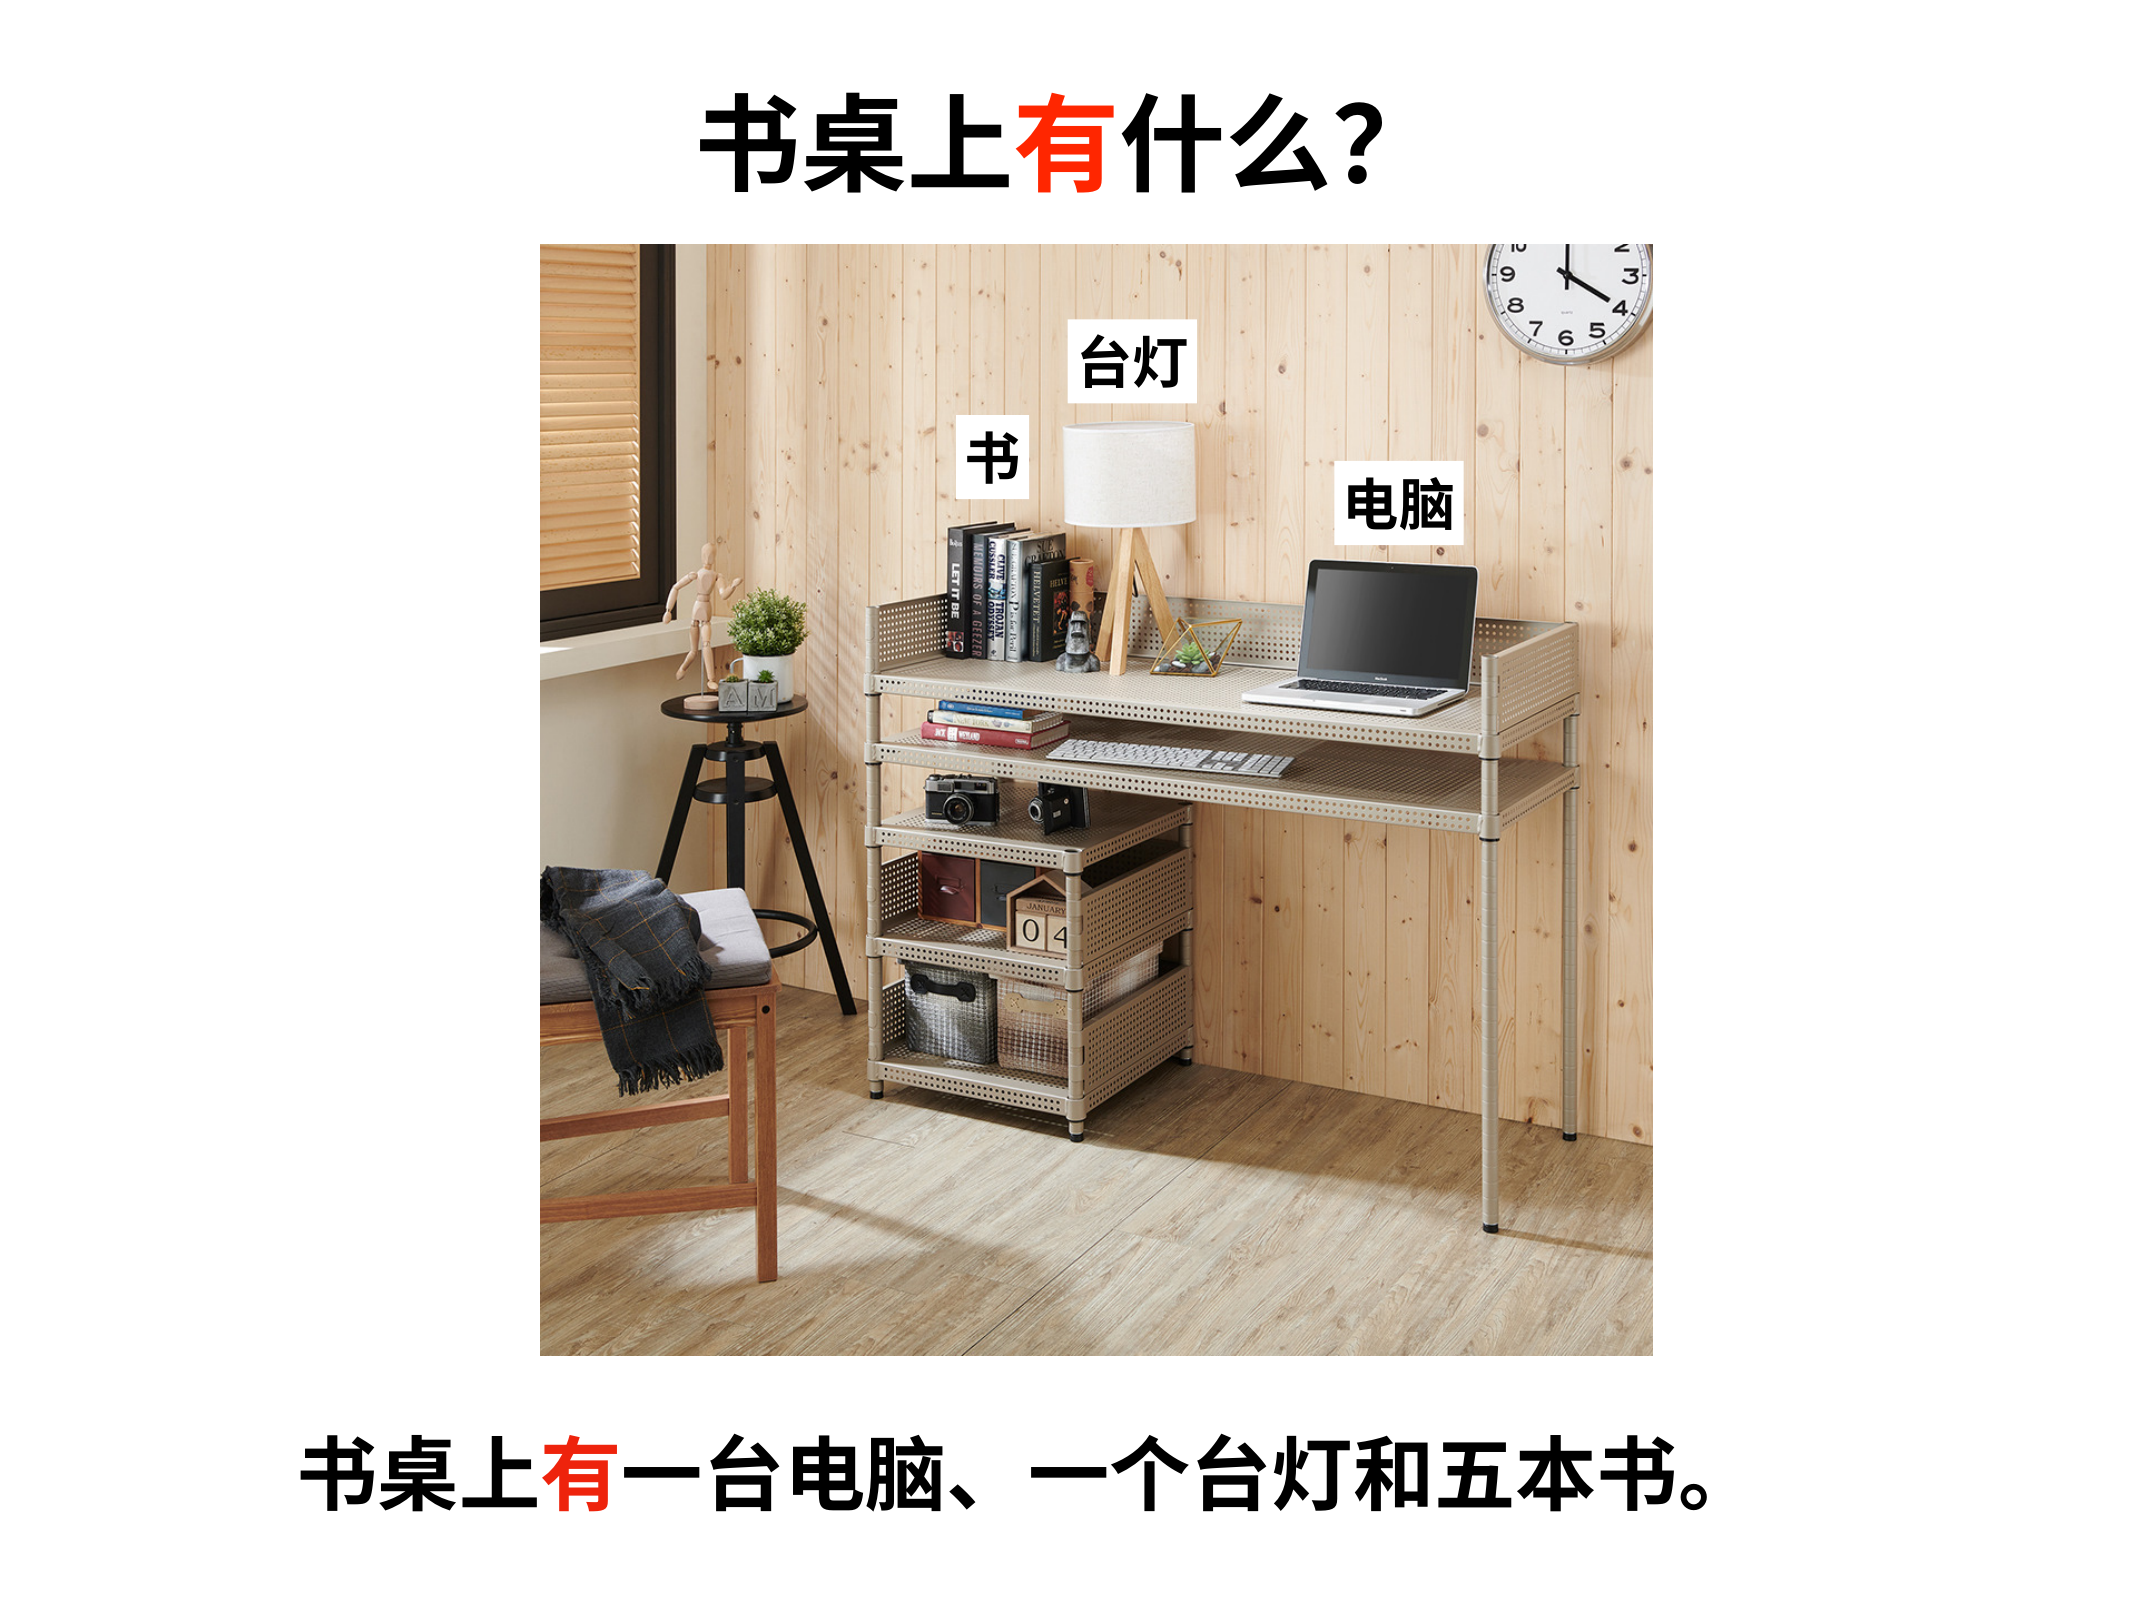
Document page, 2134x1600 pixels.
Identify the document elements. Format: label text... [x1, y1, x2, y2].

text_box 书桌上有一台电脑、一个台灯和五本书。 [288, 1414, 1768, 1529]
text_box 书桌上有什么？ [686, 68, 1447, 213]
picture [540, 243, 1653, 1356]
